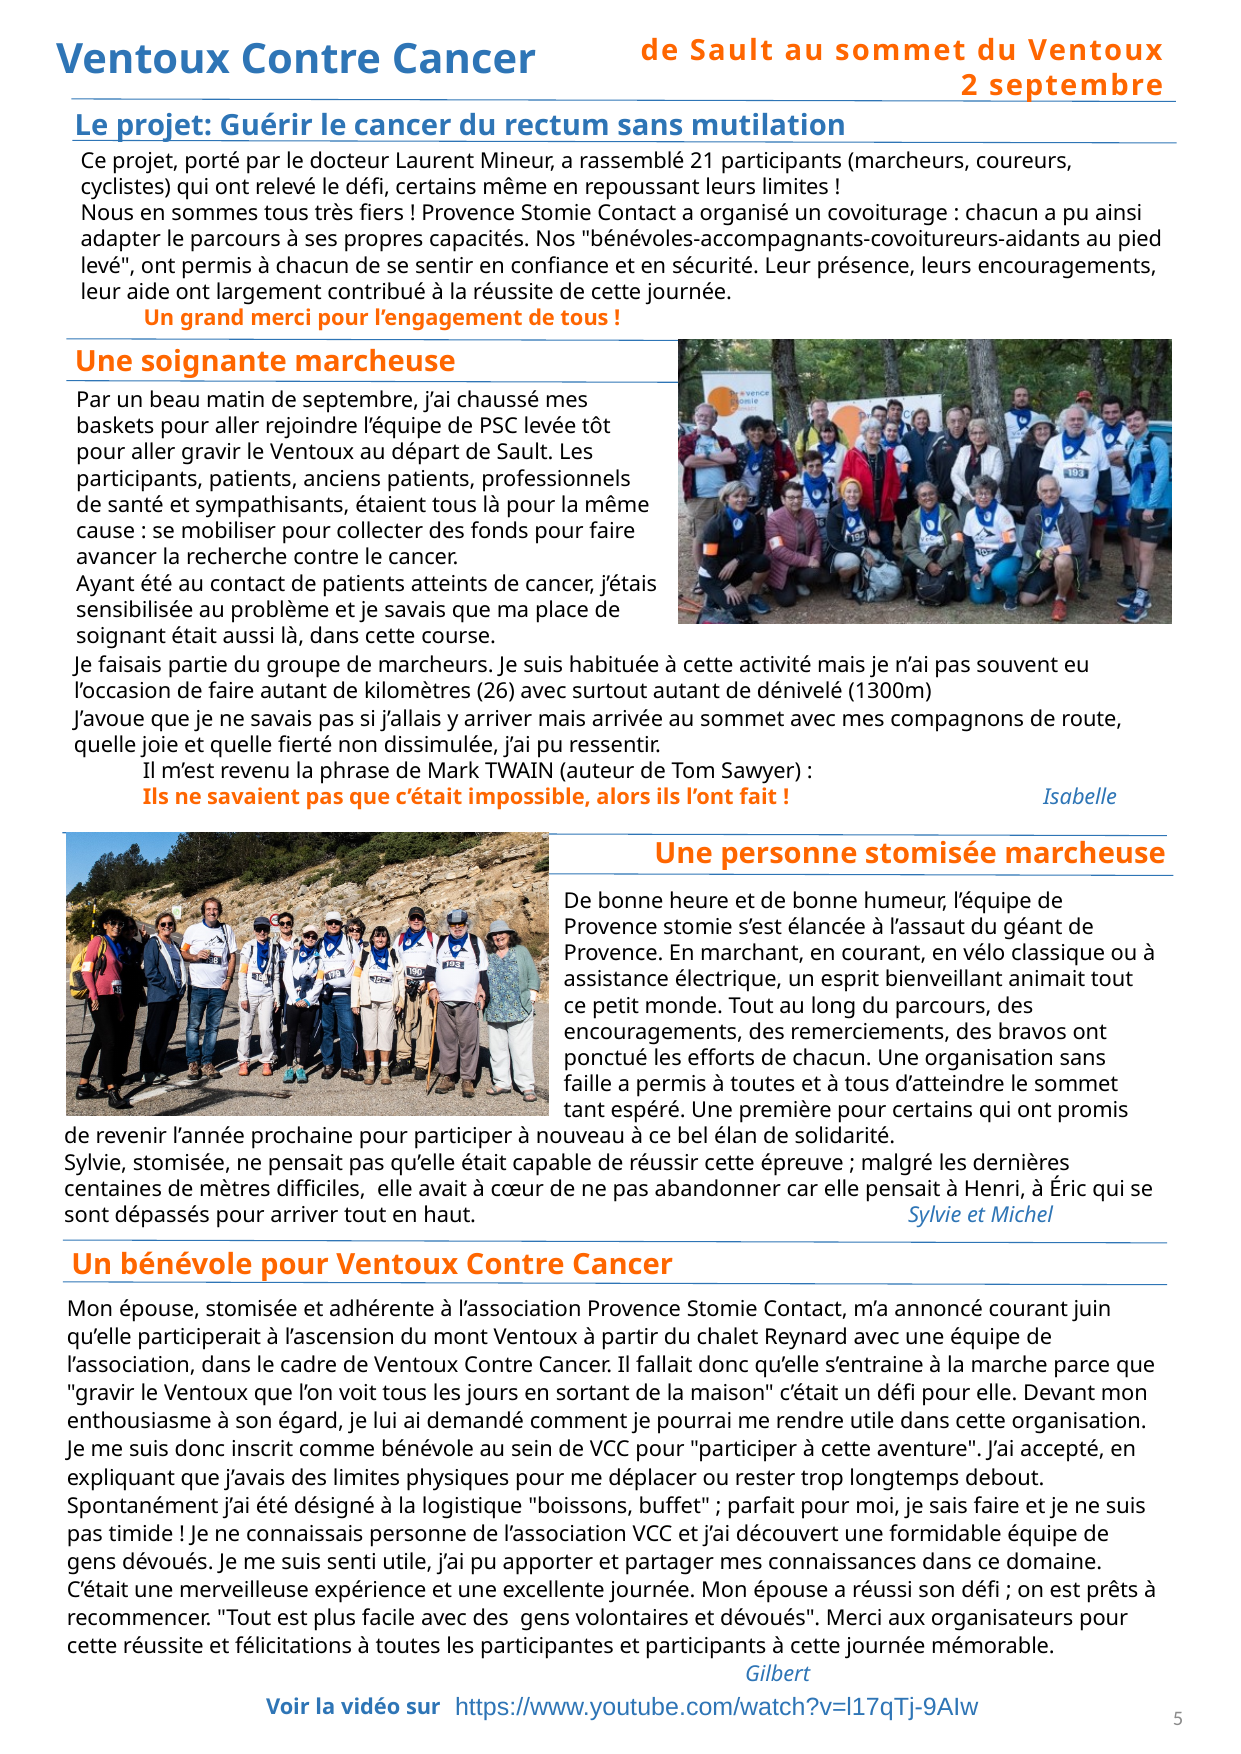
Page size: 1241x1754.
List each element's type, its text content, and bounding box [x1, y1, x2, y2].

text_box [71, 98, 1177, 143]
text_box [549, 832, 1174, 876]
text_box 5 [919, 1669, 1199, 1754]
text_box Mon épouse, stomisée et adhérente à l’association Provence Stomie Contact, m’a annoncé courant juin qu’elle participerait à l’ascension du mont Ventoux à partir du chalet Reynard avec une équipe de l’association, dans le cadre de Ventoux Contre Cancer. Il fallait donc qu’elle s’entraine à la marche parce que "gravir le Ventoux que l’on voit tous les jours en sortant de la maison" c’était un défi pour elle. Devant mon enthousiasme à son égard, je lui ai demandé comment je pourrai me rendre utile dans cette organisation. Je me suis donc inscrit comme bénévole au sein de VCC pour "participer à cette aventure". J’ai accepté, en expliquant que j’avais des limites physiques pour me déplacer ou rester trop longtemps debout. Spontanément j’ai été désigné à la logistique "boissons, buffet" ; parfait pour moi, je sais faire et je ne suis pas timide ! Je ne connaissais personne de l’association VCC et j’ai découvert une formidable équipe de gens dévoués. Je me suis senti utile, j’ai pu apporter et partager mes connaissances dans ce domaine. C’était une merveilleuse expérience et une excellente journée. Mon épouse a réussi son défi ; on est prêts à recommencer. "Tout est plus facile avec des gens volontaires et dévoués". Merci aux organisateurs pour cette réussite et félicitations à toutes les participantes et participants à cette journée mémorable. Gilbert [52, 1285, 1180, 1694]
text_box Par un beau matin de septembre, j’ai chaussé mes baskets pour aller rejoindre l’équipe de PSC levée tôt pour aller gravir le Ventoux au départ de Sault. Les participants, patients, anciens patients, professionnels de santé et sympathisants, étaient tous là pour la même cause : se mobiliser pour collecter des fonds pour faire avancer la recherche contre le cancer. Ayant été au contact de patients atteints de cancer, j’étais sensibilisée au problème et je savais que ma place de soignant était aussi là, dans cette course. [61, 378, 674, 643]
text_box de revenir l’année prochaine pour participer à nouveau à ce bel élan de solidarité. Sylvie, stomisée, ne pensait pas qu’elle était capable de réussir cette épreuve ; malgré les dernières centaines de mètres difficiles, elle avait à cœur de ne pas abandonner car elle pensait à Henri, à Éric qui se sont dépassés pour arriver tout en haut. Sylvie et Michel [49, 1114, 1177, 1235]
text_box de Sault au sommet du Ventoux 2 septembre [613, 24, 1164, 98]
text_box https://www.youtube.com/watch?v=l17qTj-9AIw [439, 1694, 1057, 1728]
text_box J’avoue que je ne savais pas si j’allais y arriver mais arrivée au sommet avec mes compagnons de route, quelle joie et quelle fierté non dissimulée, j’ai pu ressentir. Il m’est revenu la phrase de Mark TWAIN (auteur de Tom Sawyer) : Ils ne savaient pas que c’était impossible, alors ils l’ont fait ! Isabelle [59, 697, 1163, 817]
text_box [66, 338, 1171, 384]
text_box Ce projet, porté par le docteur Laurent Mineur, a rassemblé 21 participants (marcheurs, coureurs, cyclistes) qui ont relevé le défi, certains même en repoussant leurs limites ! Nous en sommes tous très fiers ! Provence Stomie Contact a organisé un covoiturage : chacun a pu ainsi adapter le parcours à ses propres capacités. Nos "bénévoles-accompagnants-covoitureurs-aidants au pied levé", ont permis à chacun de se sentir en confiance et en sécurité. Leur présence, leurs encouragements, leur aide ont largement contribué à la réussite de cette journée. Un grand merci pour l’engagement de tous ! [65, 139, 1180, 338]
text_box Voir la vidéo sur [251, 1694, 439, 1727]
picture [678, 339, 1172, 624]
picture [66, 832, 549, 1116]
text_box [62, 832, 66, 876]
text_box Je faisais partie du groupe de marcheurs. Je suis habituée à cette activité mais je n’ai pas souvent eu l’occasion de faire autant de kilomètres (26) avec surtout autant de dénivelé (1300m) [59, 643, 1152, 711]
text_box Ventoux Contre Cancer [24, 15, 568, 98]
text_box De bonne heure et de bonne humeur, l’équipe de Provence stomie s’est élancée à l’assaut du géant de Provence. En marchant, en courant, en vélo classique ou à assistance électrique, un esprit bienveillant animait tout ce petit monde. Tout au long du parcours, des encouragements, des remerciements, des bravos ont ponctué les efforts de chacun. Une organisation sans faille a permis à toutes et à tous d’atteindre le sommet tant espéré. Une première pour certains qui ont promis [549, 878, 1173, 1114]
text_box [62, 1240, 1168, 1285]
